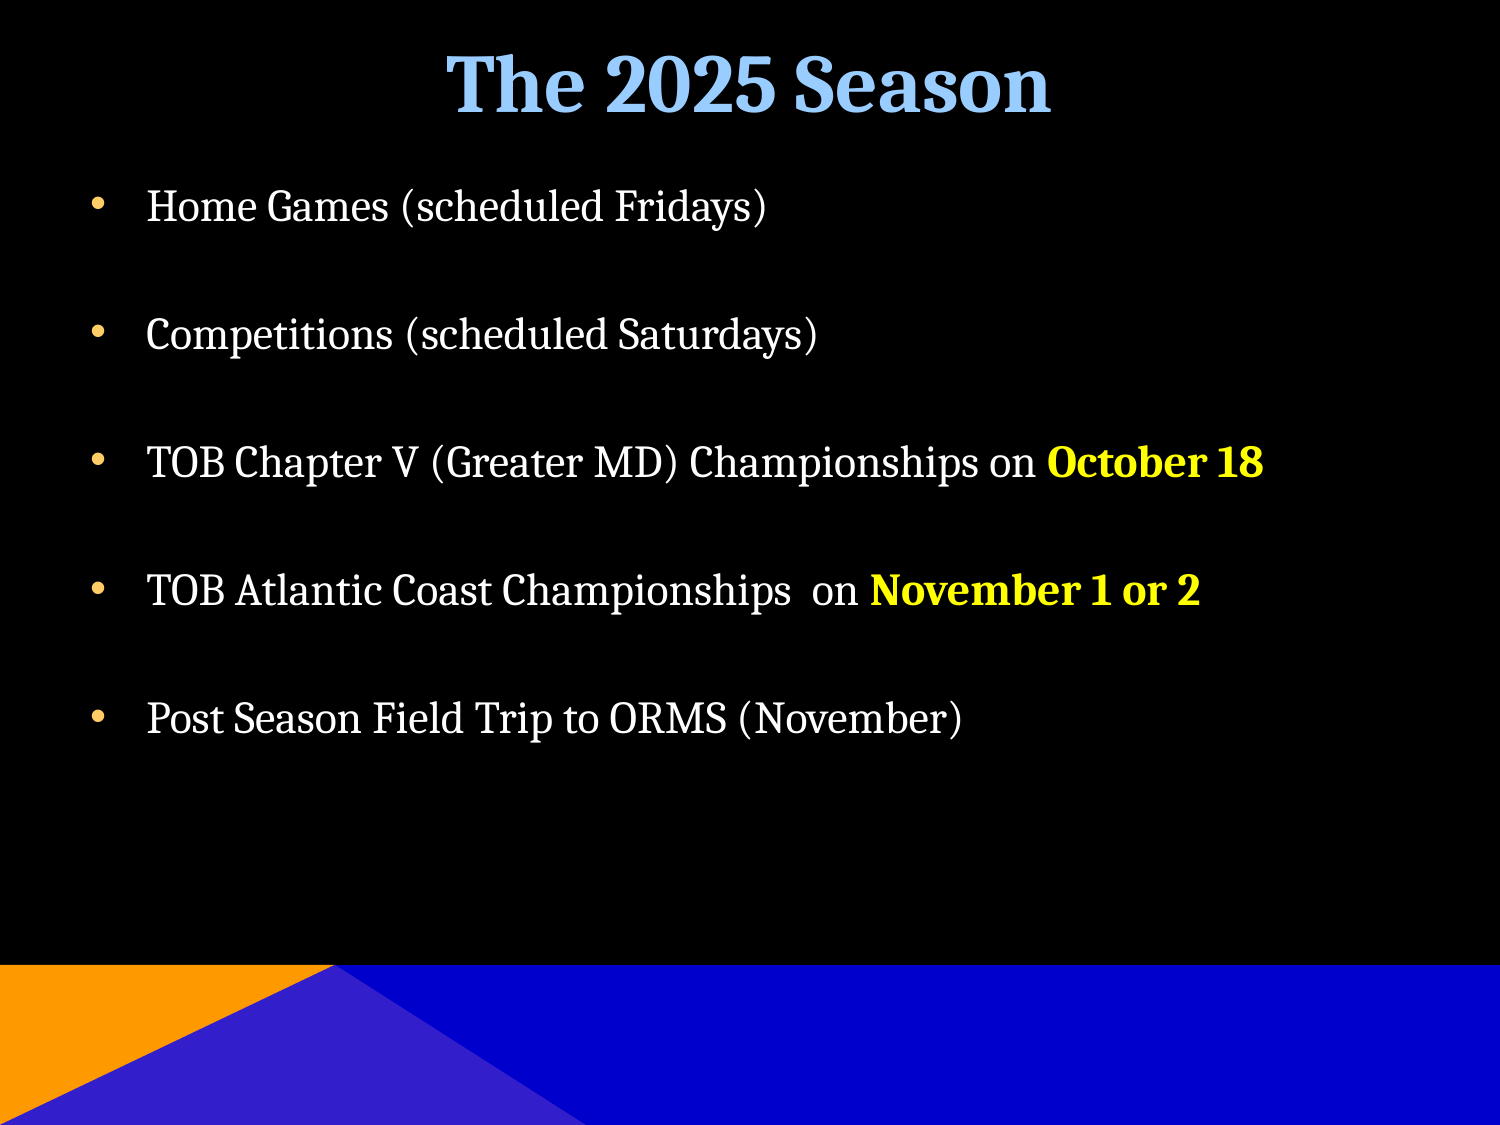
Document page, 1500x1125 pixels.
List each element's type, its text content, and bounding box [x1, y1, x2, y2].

title The 2025 Season [75, 11, 1425, 147]
list Home Games (scheduled Fridays) Competitions (scheduled Saturdays) TOB Chapter V (Greater MD) Championships on October 18 TOB Atlantic Coast Championships on November 1 or 2 Post Season Field Trip to ORMS (November) [75, 167, 1425, 921]
